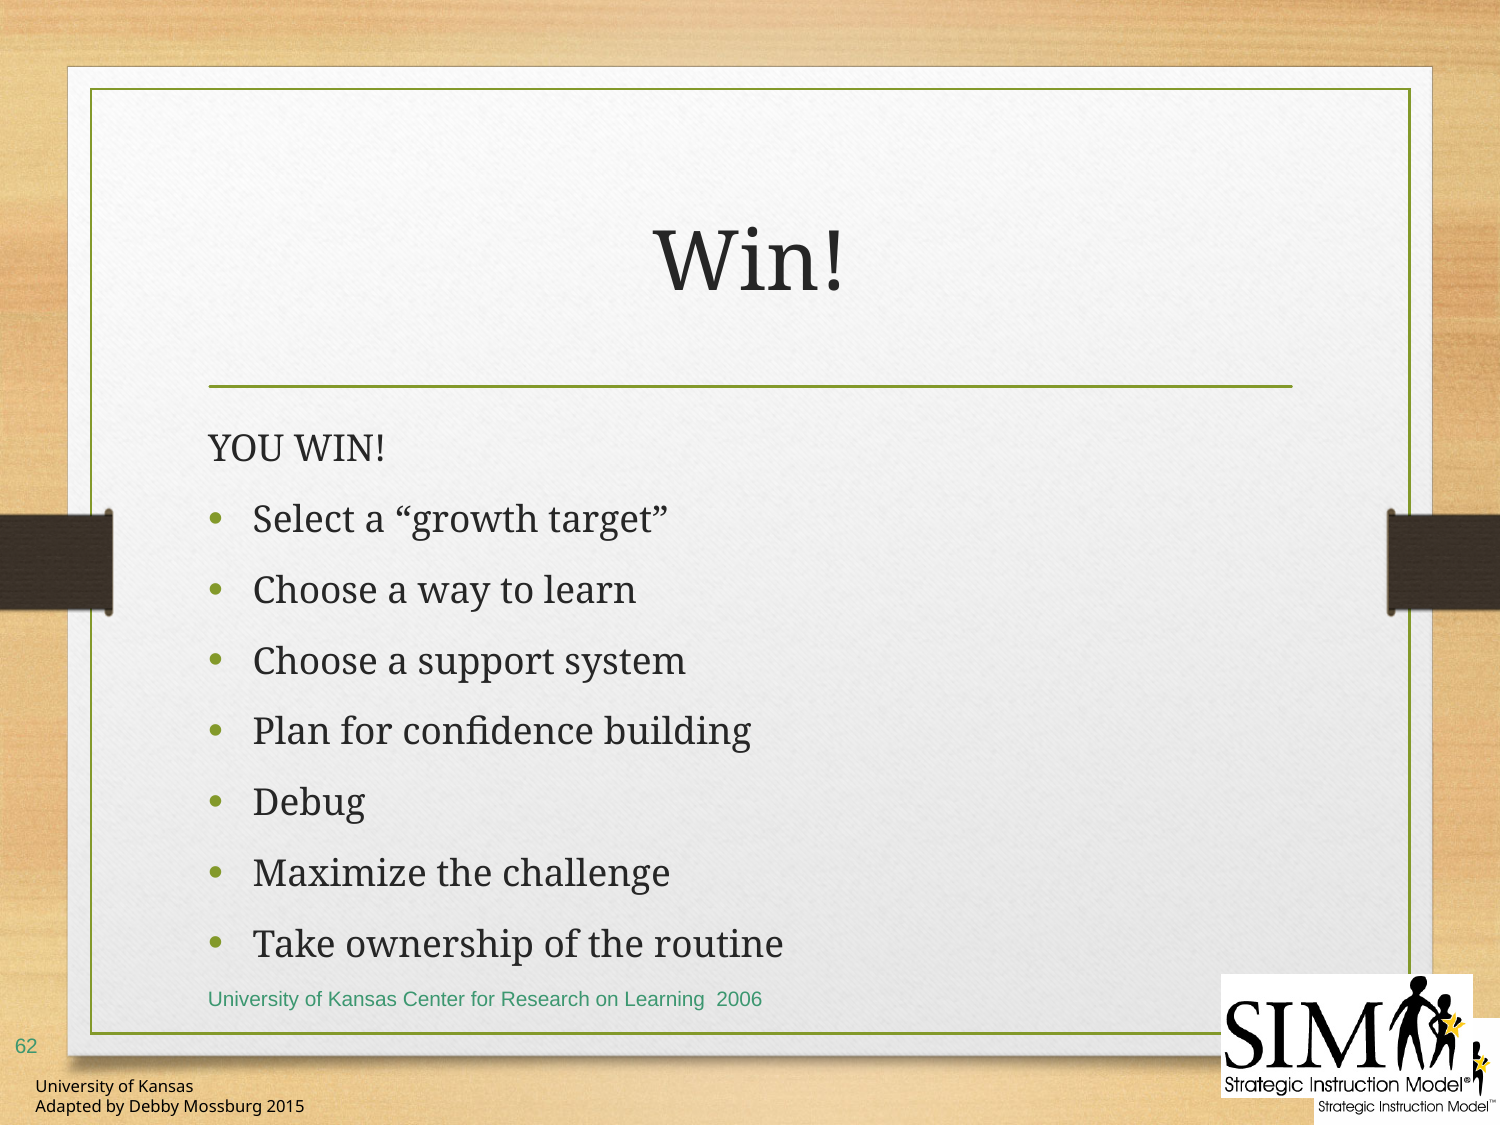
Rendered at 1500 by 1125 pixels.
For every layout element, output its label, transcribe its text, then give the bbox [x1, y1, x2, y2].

title Win! [193, 150, 1309, 365]
slide_number 62 [0, 1025, 313, 1075]
footer University of Kansas Center for Research on Learning 2006 [193, 977, 1031, 1024]
list YOU WIN! Select a “growth target” Choose a way to learn Choose a support system Plan for confidence building Debug Maximize the challenge Take ownership of the routine [193, 408, 1309, 974]
picture [0, 0, 1500, 1125]
